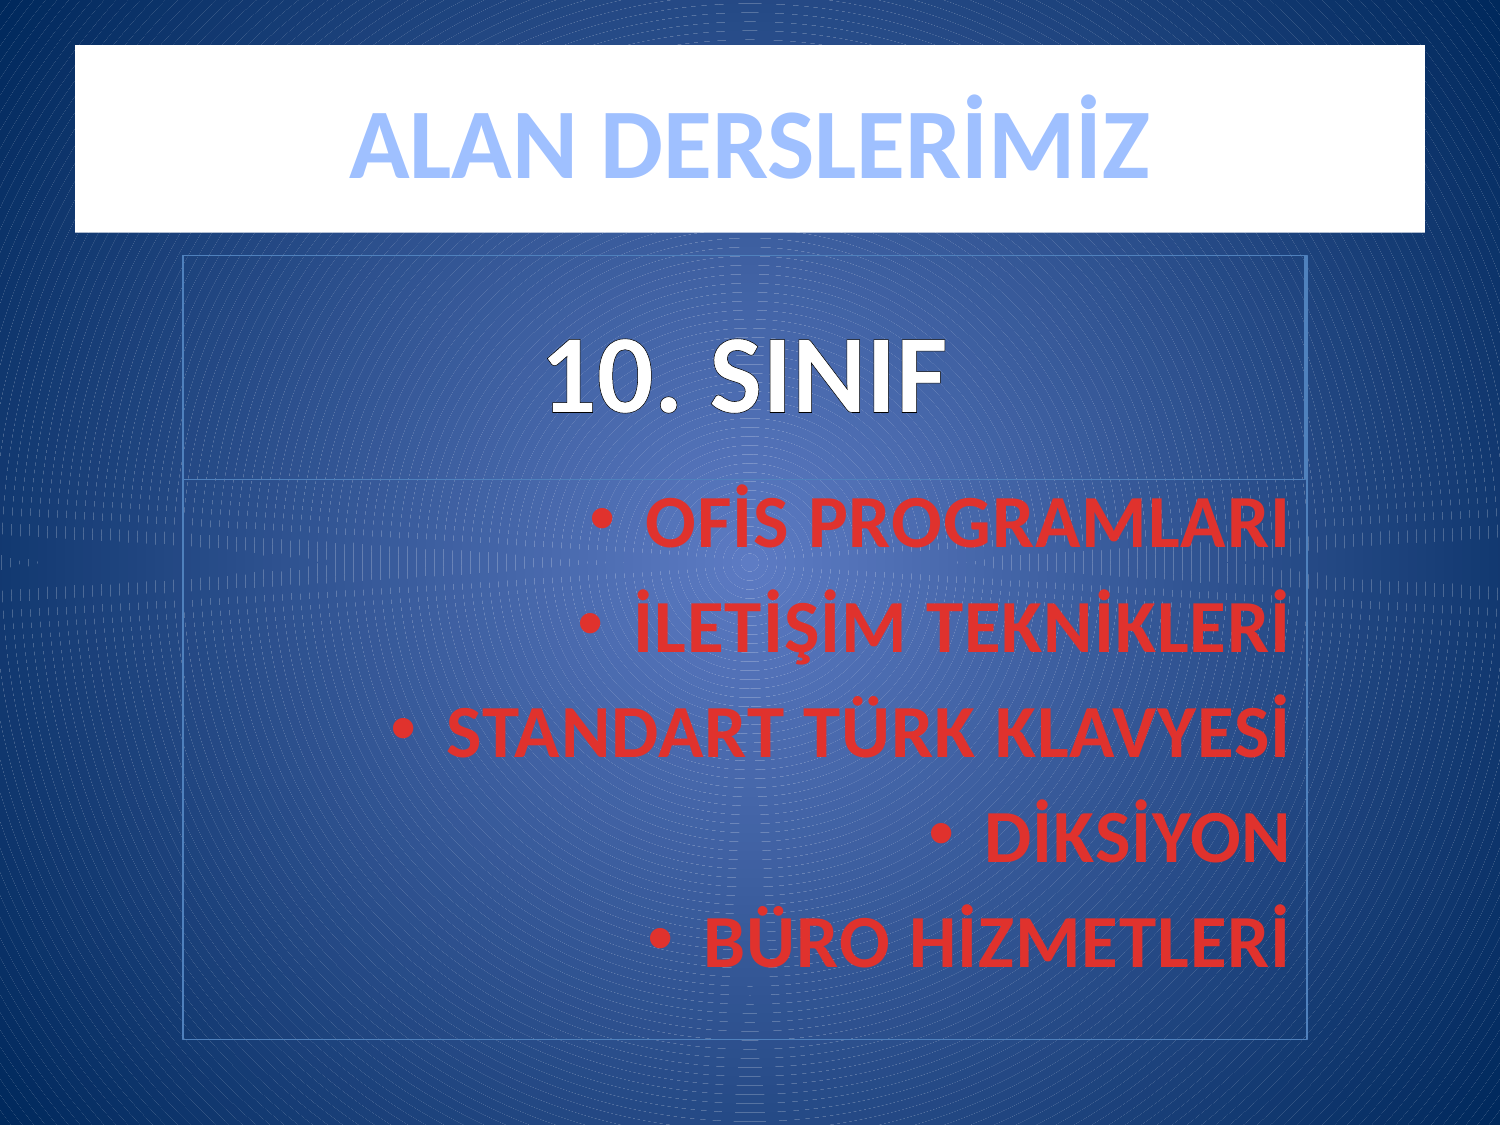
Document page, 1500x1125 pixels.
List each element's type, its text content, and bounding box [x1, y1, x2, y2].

list OFİS PROGRAMLARI İLETİŞİM TEKNİKLERİ STANDART TÜRK KLAVYESİ DİKSİYON BÜRO HİZMETLERİ [183, 255, 1307, 1040]
title ALAN DERSLERİMİZ [75, 45, 1425, 233]
text_box 10. SINIF [182, 255, 1306, 480]
